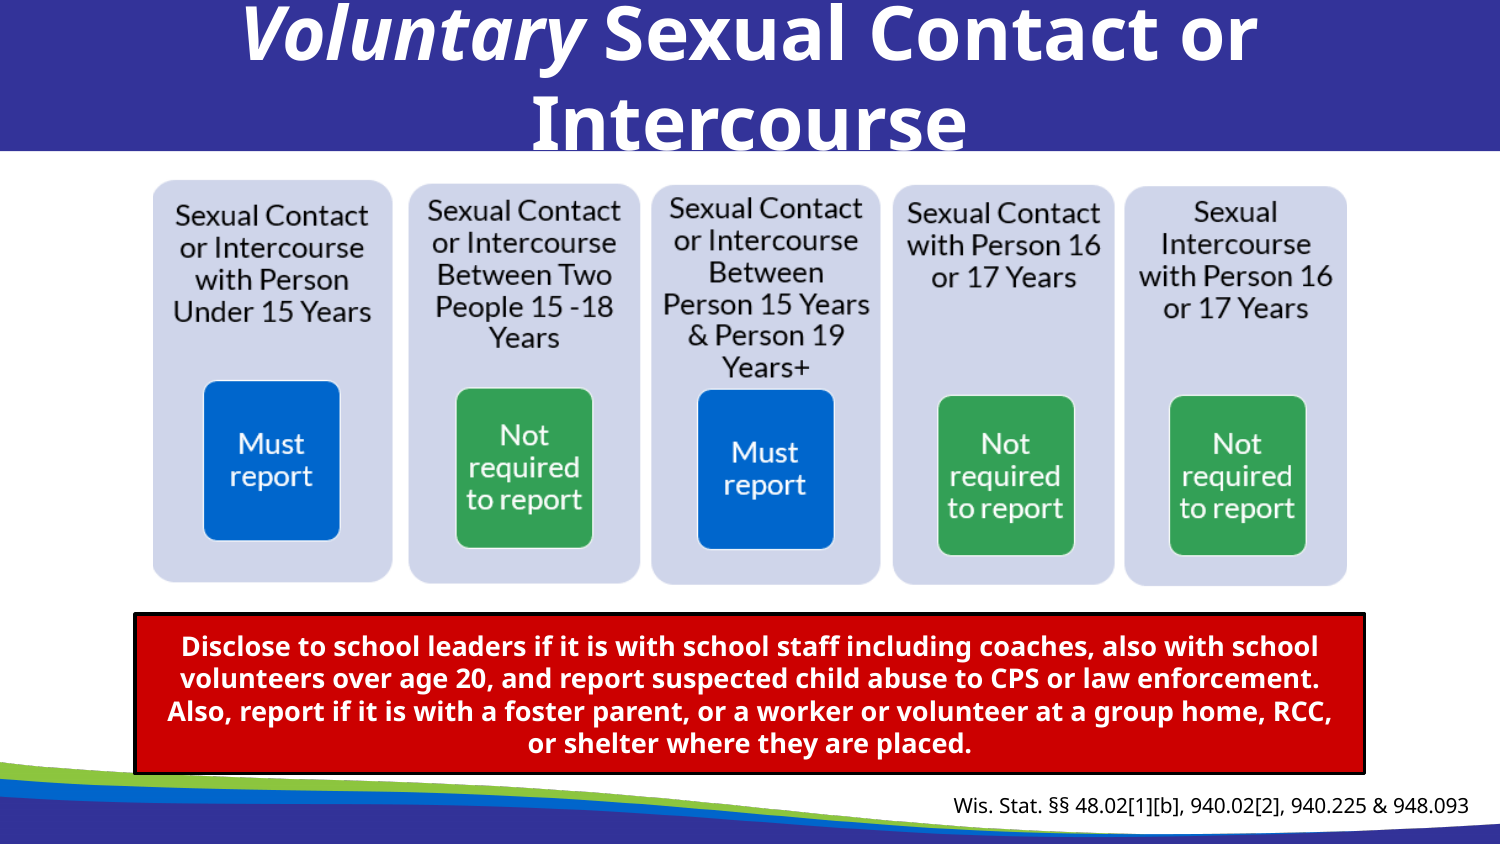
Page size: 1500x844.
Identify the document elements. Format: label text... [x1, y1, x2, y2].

text_box Disclose to school leaders if it is with school staff including coaches, also with school volunteers over age 20, and report suspected child abuse to CPS or law enforcement. Also, report if it is with a foster parent, or a worker or volunteer at a group home, RCC, or shelter where they are placed. [135, 613, 1365, 774]
picture [0, 754, 1500, 844]
text_box Wis. Stat. §§ 48.02[1][b], 940.02[2], 940.225 & 948.093 [938, 779, 1500, 830]
picture [152, 169, 1348, 596]
list Voluntary Sexual Contact or Intercourse [0, 0, 1500, 152]
